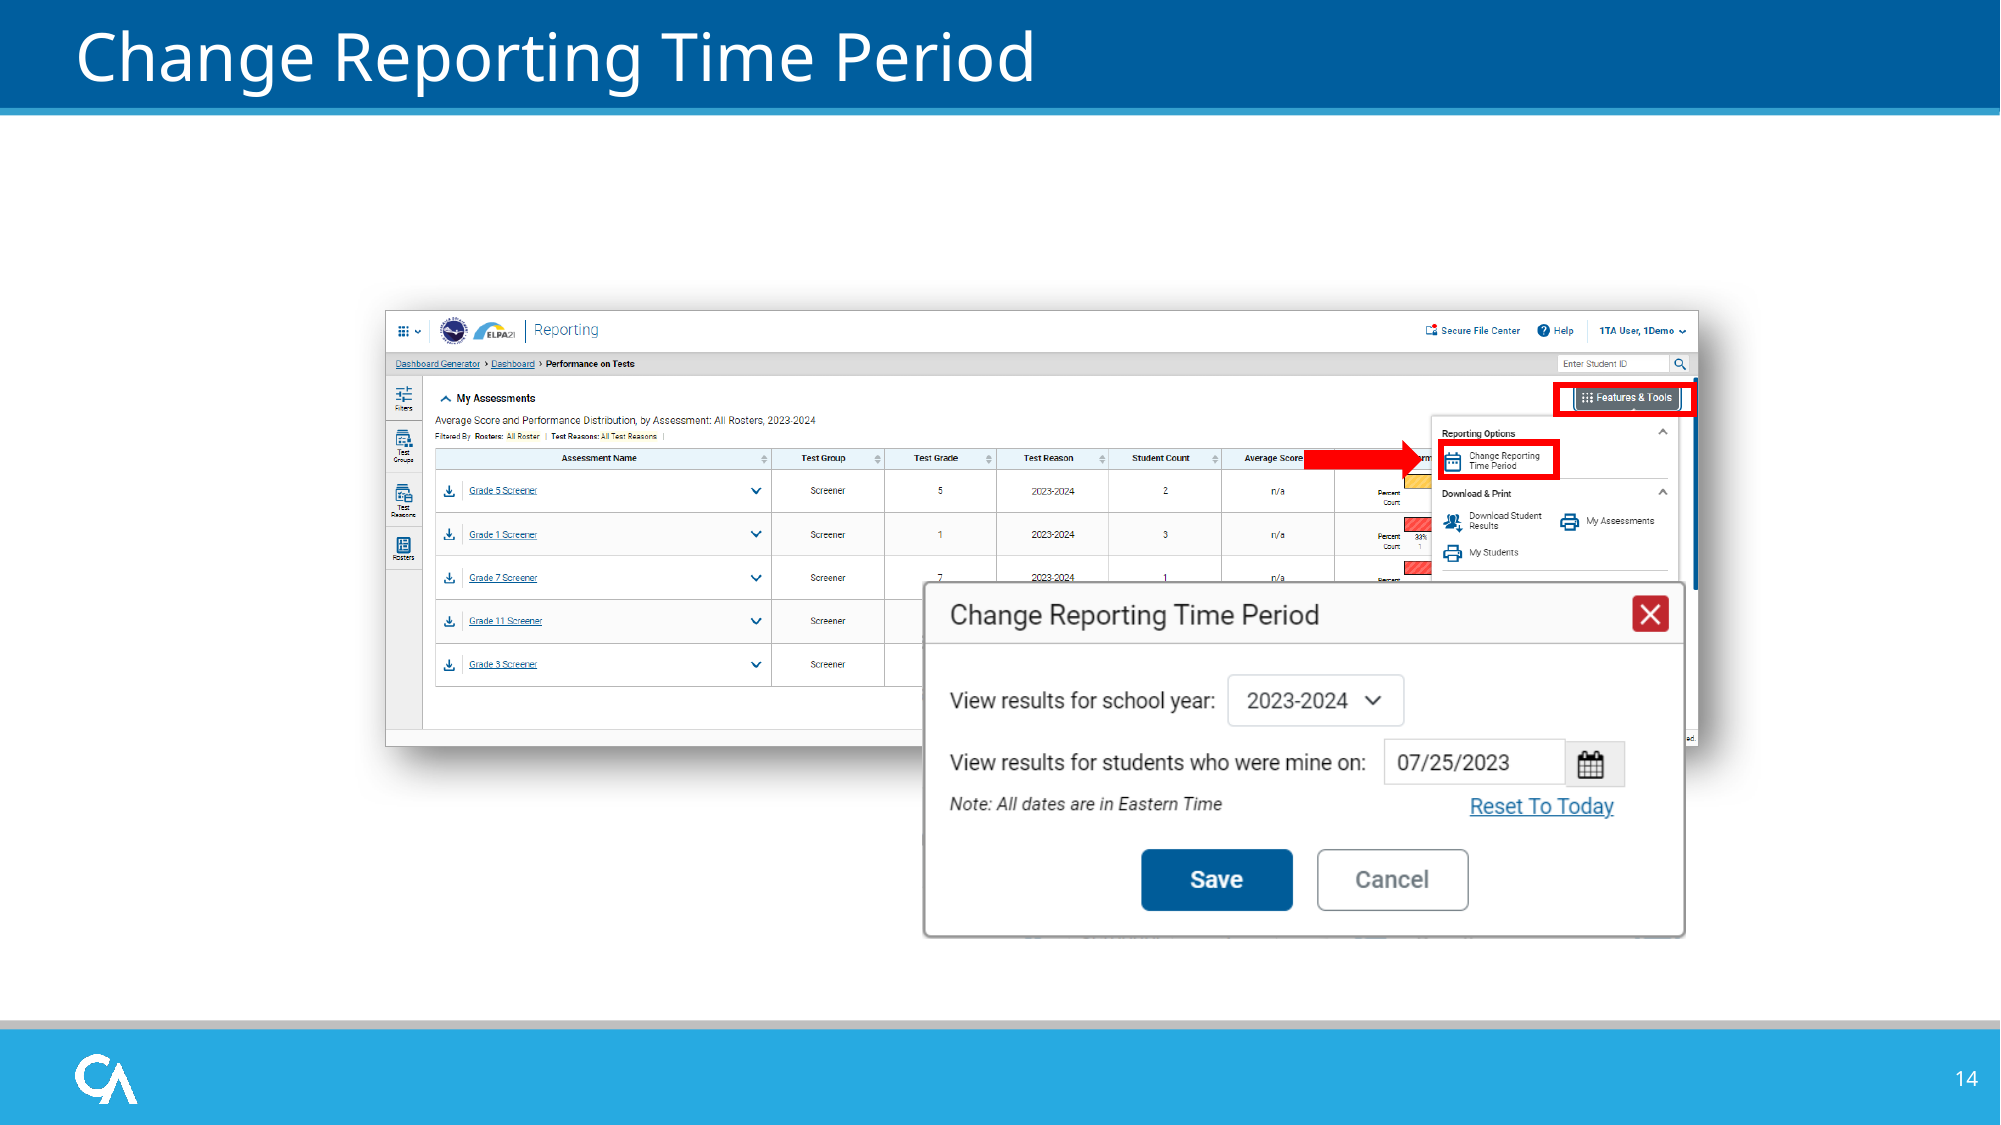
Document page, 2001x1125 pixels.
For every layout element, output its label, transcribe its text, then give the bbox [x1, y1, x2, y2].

slide_number 14 [1877, 1057, 1993, 1103]
picture [75, 1054, 138, 1104]
title Change Reporting Time Period [75, 15, 1913, 105]
picture [385, 310, 1699, 939]
